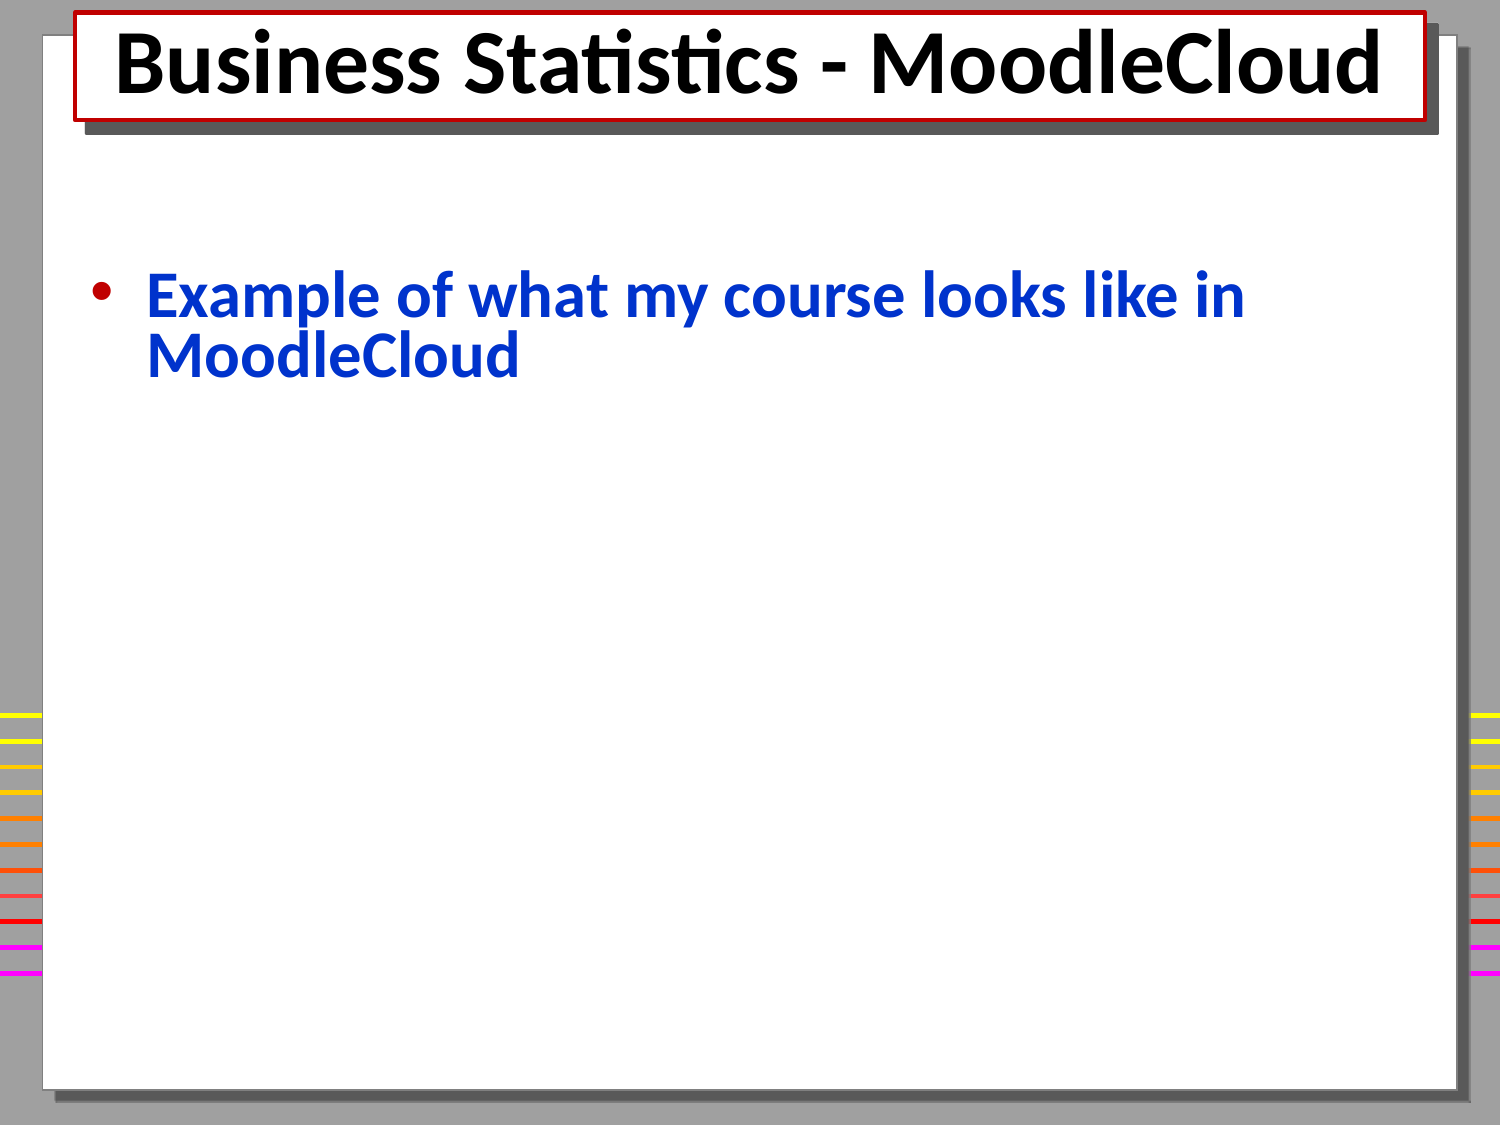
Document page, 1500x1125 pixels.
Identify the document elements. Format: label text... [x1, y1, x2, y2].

title Business Statistics - MoodleCloud [73, 10, 1427, 122]
list Example of what my course looks like in MoodleCloud [75, 262, 1425, 1038]
